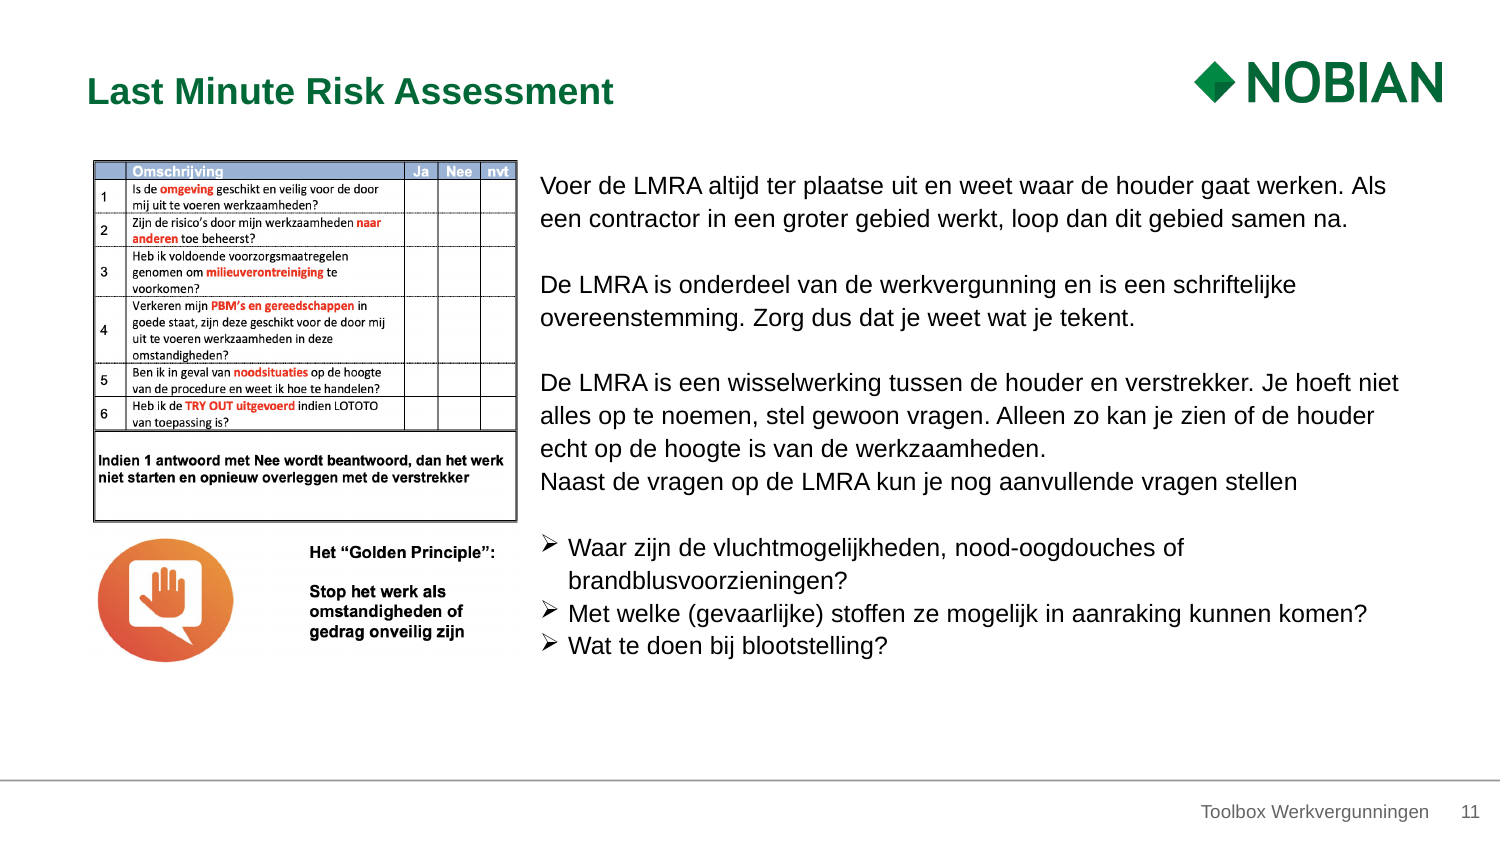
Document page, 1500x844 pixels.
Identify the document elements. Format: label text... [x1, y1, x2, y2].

picture [87, 153, 526, 666]
slide_number 11 [1441, 798, 1500, 824]
picture [1194, 61, 1442, 103]
footer Toolbox Werkvergunningen [877, 798, 1441, 824]
title Last Minute Risk Assessment [86, 66, 1150, 182]
list Voer de LMRA altijd ter plaatse uit en weet waar de houder gaat werken. Als een contractor in een groter gebied werkt, loop dan dit gebied samen na. De LMRA is onderdeel van de werkvergunning en is een schriftelijke overeenstemming. Zorg dus dat je weet wat je tekent. De LMRA is een wisselwerking tussen de houder en verstrekker. Je hoeft niet alles op te noemen, stel gewoon vragen. Alleen zo kan je zien of de houder echt op de hoogte is van de werkzaamheden. Naast de vragen op de LMRA kun je nog aanvullende vragen stellen Waar zijn de vluchtmogelijkheden, nood-oogdouches of brandblusvoorzieningen? Met welke (gevaarlijke) stoffen ze mogelijk in aanraking kunnen komen? Wat te doen bij blootstelling? [540, 166, 1414, 714]
